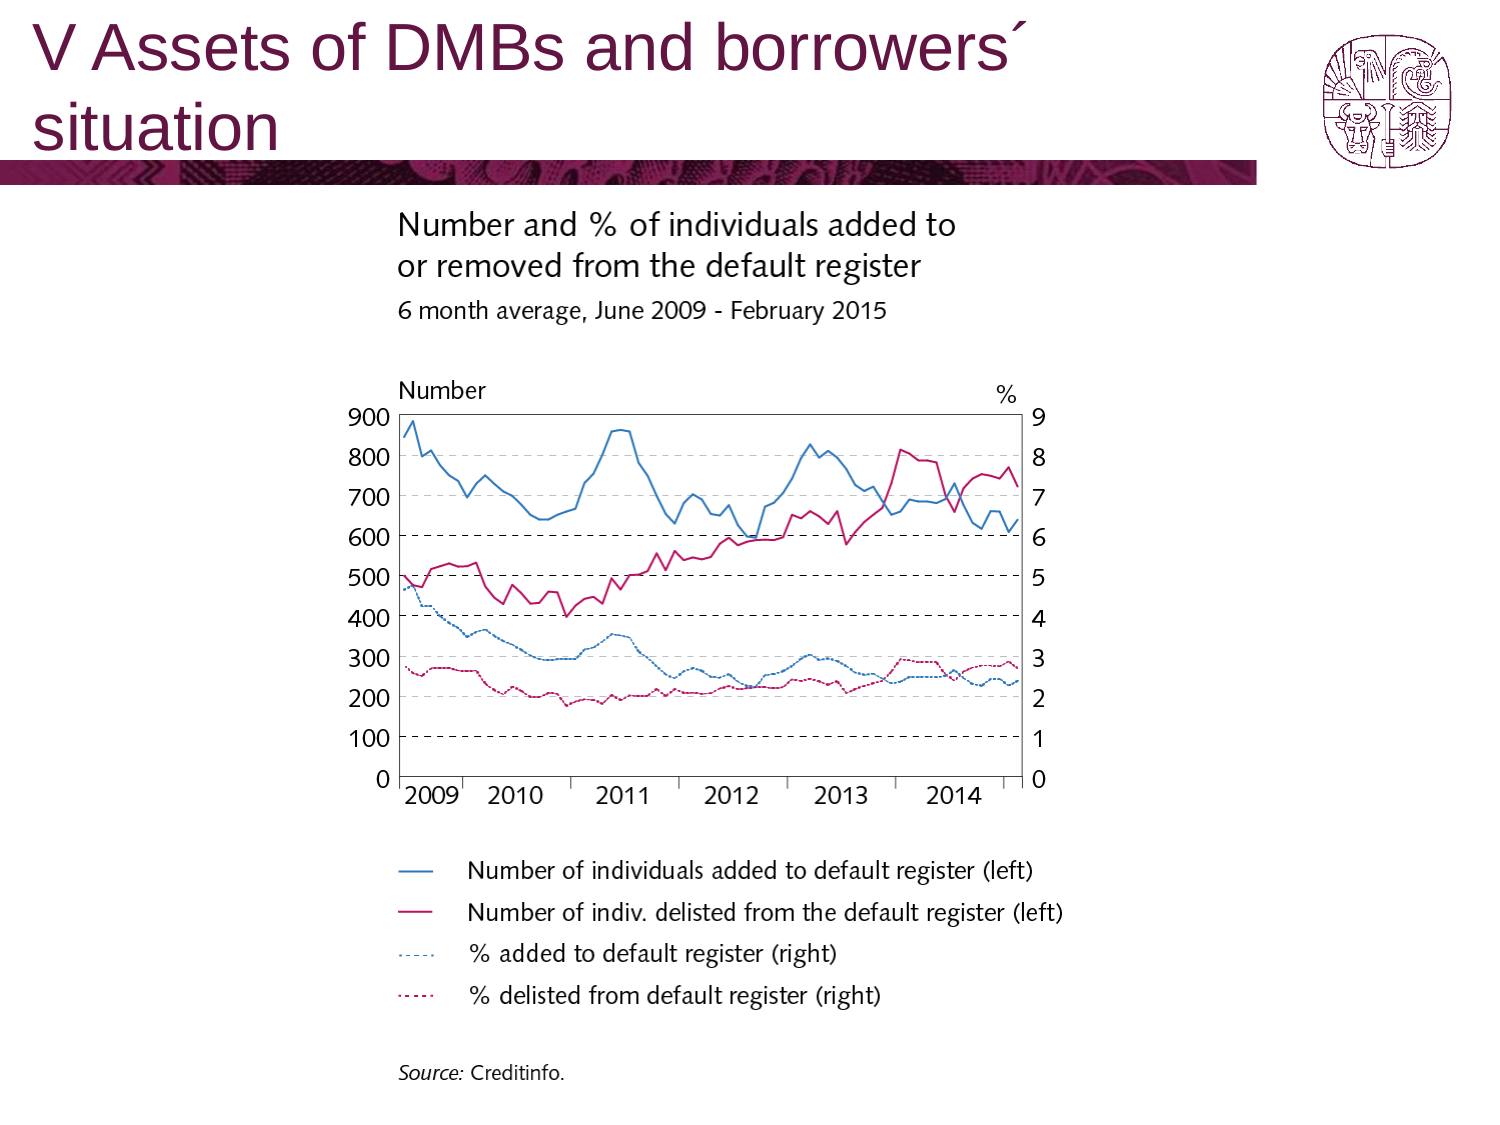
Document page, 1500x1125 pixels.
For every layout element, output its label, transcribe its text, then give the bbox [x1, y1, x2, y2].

title V Assets of DMBs and borrowers´ situation [17, 19, 1247, 149]
picture [348, 207, 1063, 1086]
picture [1316, 31, 1456, 173]
picture [0, 160, 1258, 185]
